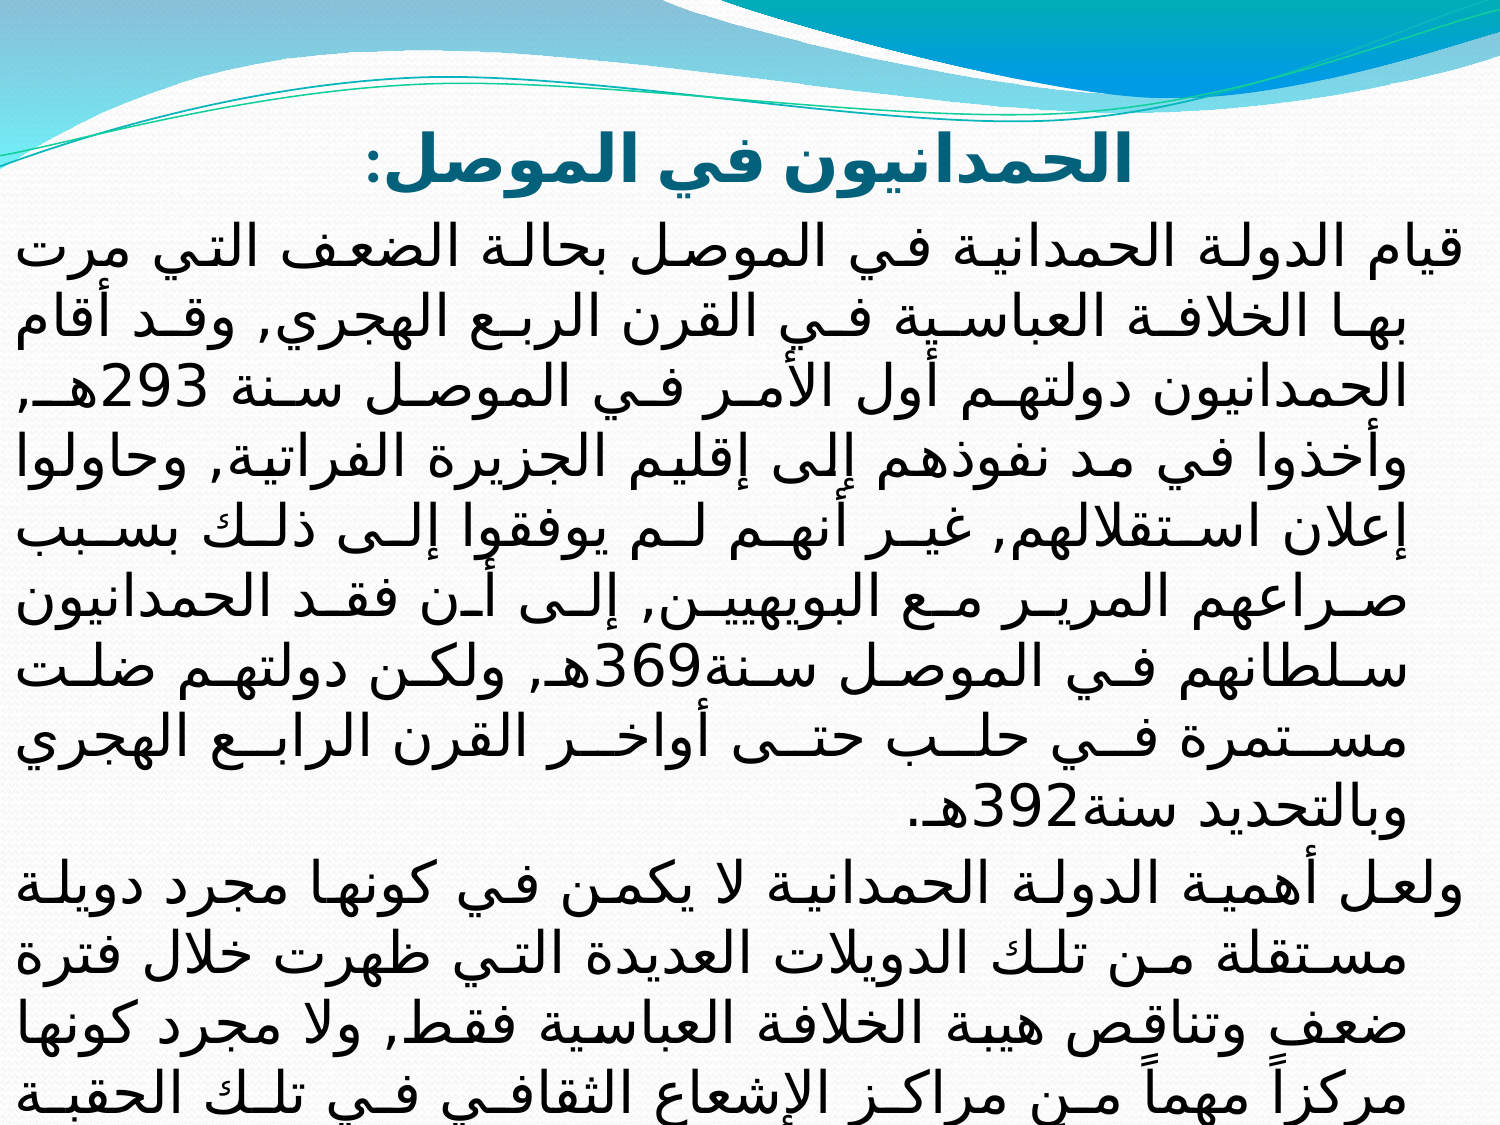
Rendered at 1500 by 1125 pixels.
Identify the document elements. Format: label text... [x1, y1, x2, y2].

title الحمدانيون في الموصل: [0, 0, 1500, 197]
list قيام الدولة الحمدانية في الموصل بحالة الضعف التي مرت بها الخلافة العباسية في القرن الربع الهجري, وقد أقام الحمدانيون دولتهم أول الأمر في الموصل سنة 293هـ, وأخذوا في مد نفوذهم إلى إقليم الجزيرة الفراتية, وحاولوا إعلان استقلالهم, غير أنهم لم يوفقوا إلى ذلك بسبب صراعهم المرير مع البويهيين, إلى أن فقد الحمدانيون سلطانهم في الموصل سنة369هـ, ولكن دولتهم ضلت مستمرة في حلب حتى أواخر القرن الرابع الهجري وبالتحديد سنة392هـ. ولعل أهمية الدولة الحمدانية لا يكمن في كونها مجرد دويلة مستقلة من تلك الدويلات العديدة التي ظهرت خلال فترة ضعف وتناقص هيبة الخلافة العباسية فقط, ولا مجرد كونها مركزاً مهماً من مراكز الإشعاع الثقافي في تلك الحقبة الزاهرة حضارياً من تاريخ الدولة العربية الإسلامية, بل لكونها إحدى الدويلات العربية القلائل بين الدويلات المستقلة التي قامت على حساب الخلافة العباسية, [0, 200, 1500, 1125]
